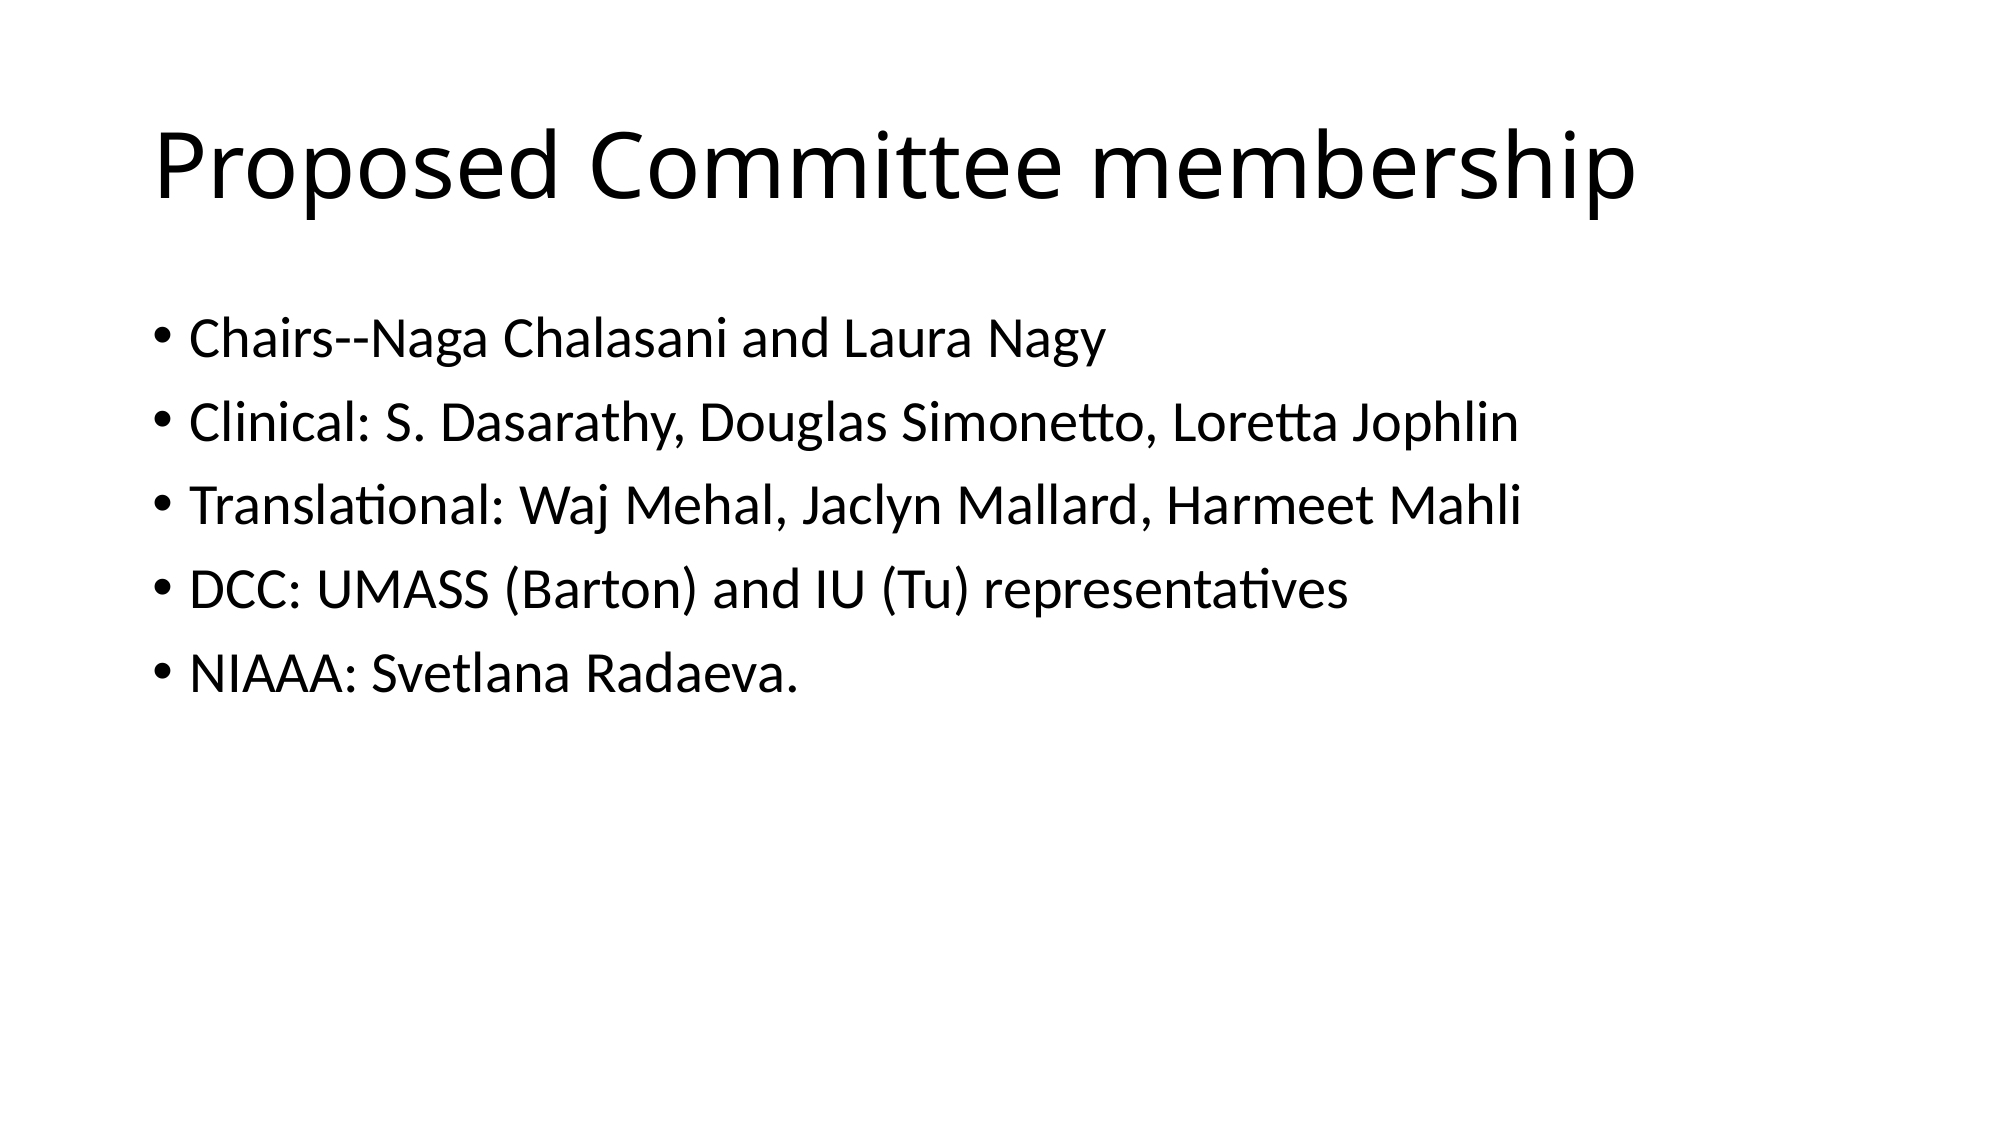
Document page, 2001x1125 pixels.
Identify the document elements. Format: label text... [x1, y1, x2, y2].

list Chairs--Naga Chalasani and Laura Nagy Clinical: S. Dasarathy, Douglas Simonetto, Loretta Jophlin Translational: Waj Mehal, Jaclyn Mallard, Harmeet Mahli DCC: UMASS (Barton) and IU (Tu) representatives NIAAA: Svetlana Radaeva. [137, 299, 1863, 1014]
title Proposed Committee membership [137, 59, 1863, 278]
